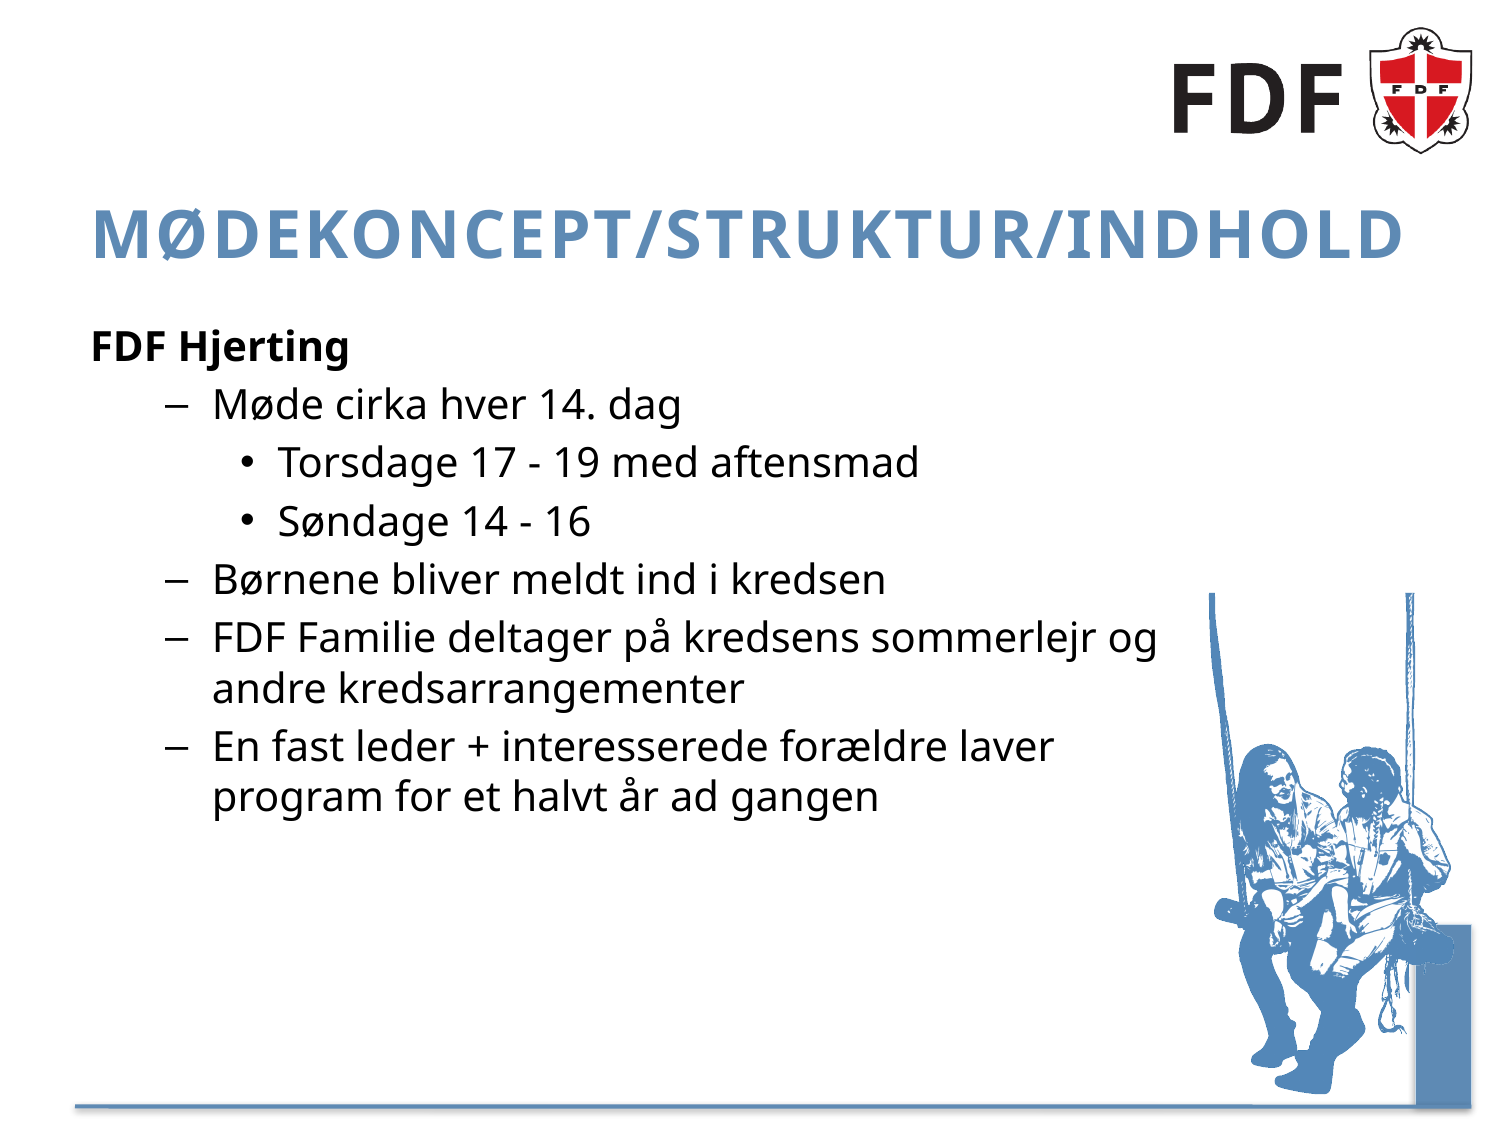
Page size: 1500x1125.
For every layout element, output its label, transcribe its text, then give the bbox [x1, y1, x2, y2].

list FDF Hjerting Møde cirka hver 14. dag Torsdage 17 - 19 med aftensmad Søndage 14 - 16 Børnene bliver meldt ind i kredsen FDF Familie deltager på kredsens sommerlejr og andre kredsarrangementer En fast leder + interesserede forældre laver program for et halvt år ad gangen [75, 311, 1177, 562]
text_box [74, 562, 1425, 681]
picture [1146, 0, 1500, 182]
title Mødekoncept/struktur/indhold [75, 181, 1425, 282]
picture [1175, 580, 1472, 1106]
text_box [74, 681, 1170, 1054]
